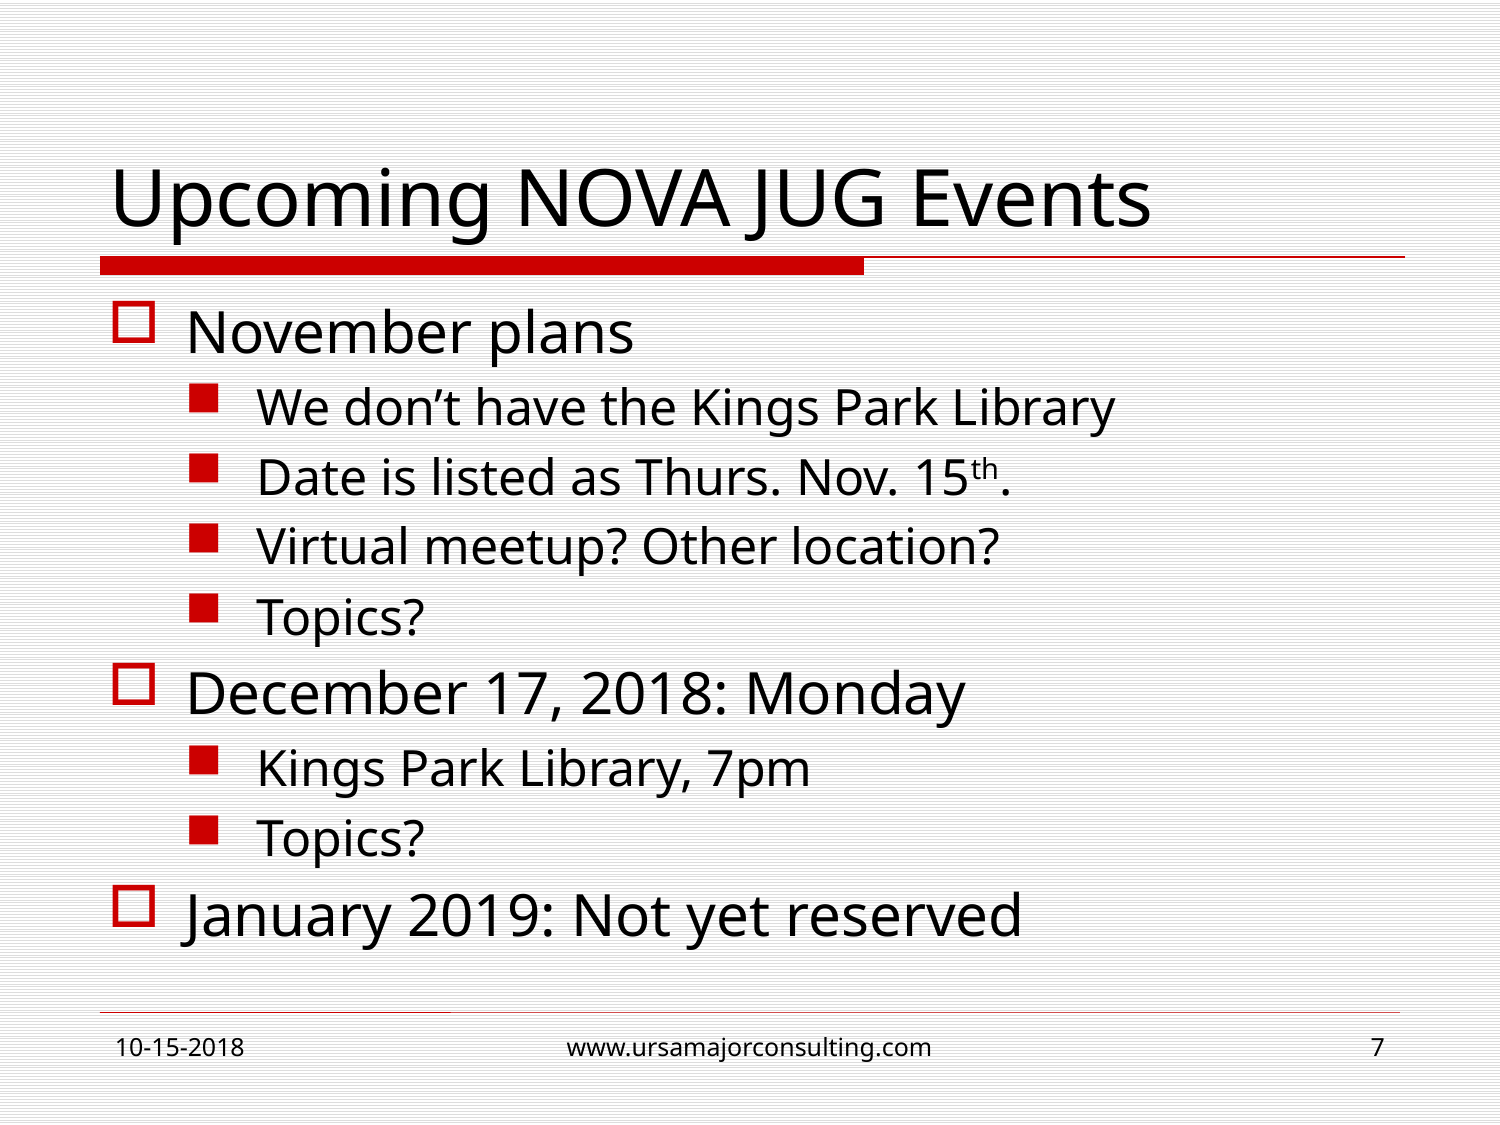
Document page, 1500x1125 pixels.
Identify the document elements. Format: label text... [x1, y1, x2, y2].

title Upcoming NOVA JUG Events [94, 50, 1407, 250]
list November plans We don’t have the Kings Park Library Date is listed as Thurs. Nov. 15th. Virtual meetup? Other location? Topics? December 17, 2018: Monday Kings Park Library, 7pm Topics? January 2019: Not yet reserved [92, 287, 1406, 988]
slide_number 7 [1074, 1024, 1400, 1103]
footer www.ursamajorconsulting.com [512, 1024, 988, 1103]
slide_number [99, 1024, 425, 1103]
